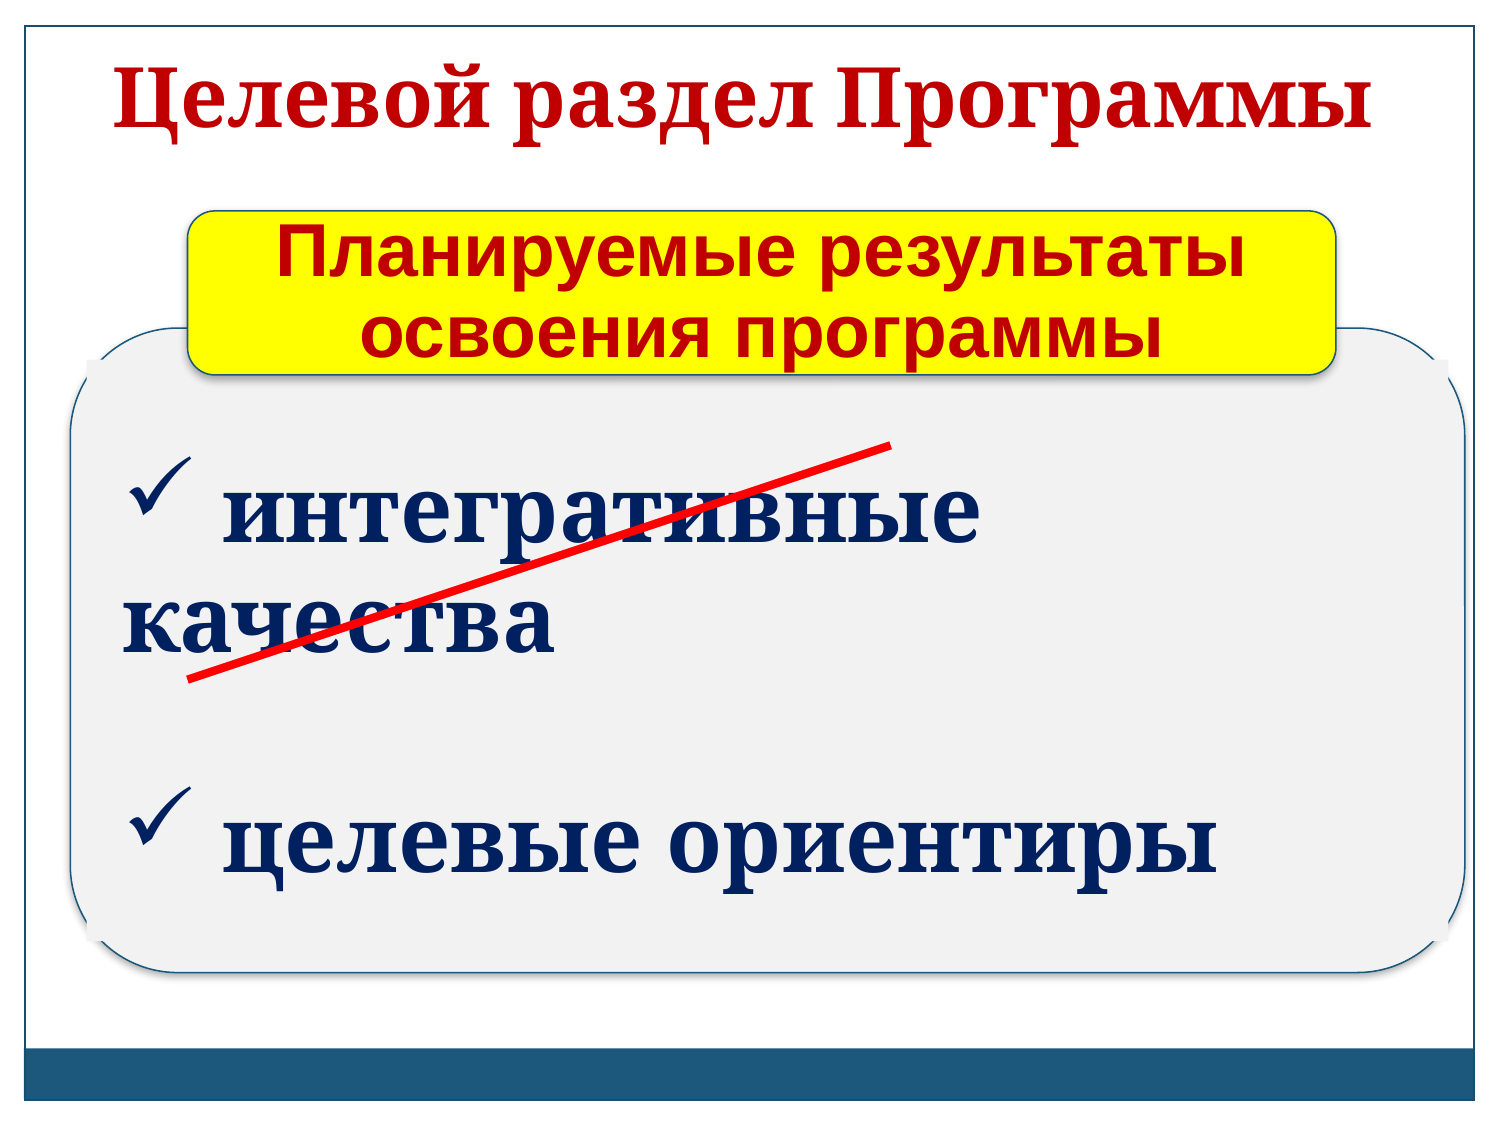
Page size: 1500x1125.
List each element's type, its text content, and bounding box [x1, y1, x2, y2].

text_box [187, 445, 891, 680]
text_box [187, 210, 1337, 376]
text_box Целевой раздел Программы [67, 0, 1418, 152]
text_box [70, 327, 1466, 973]
